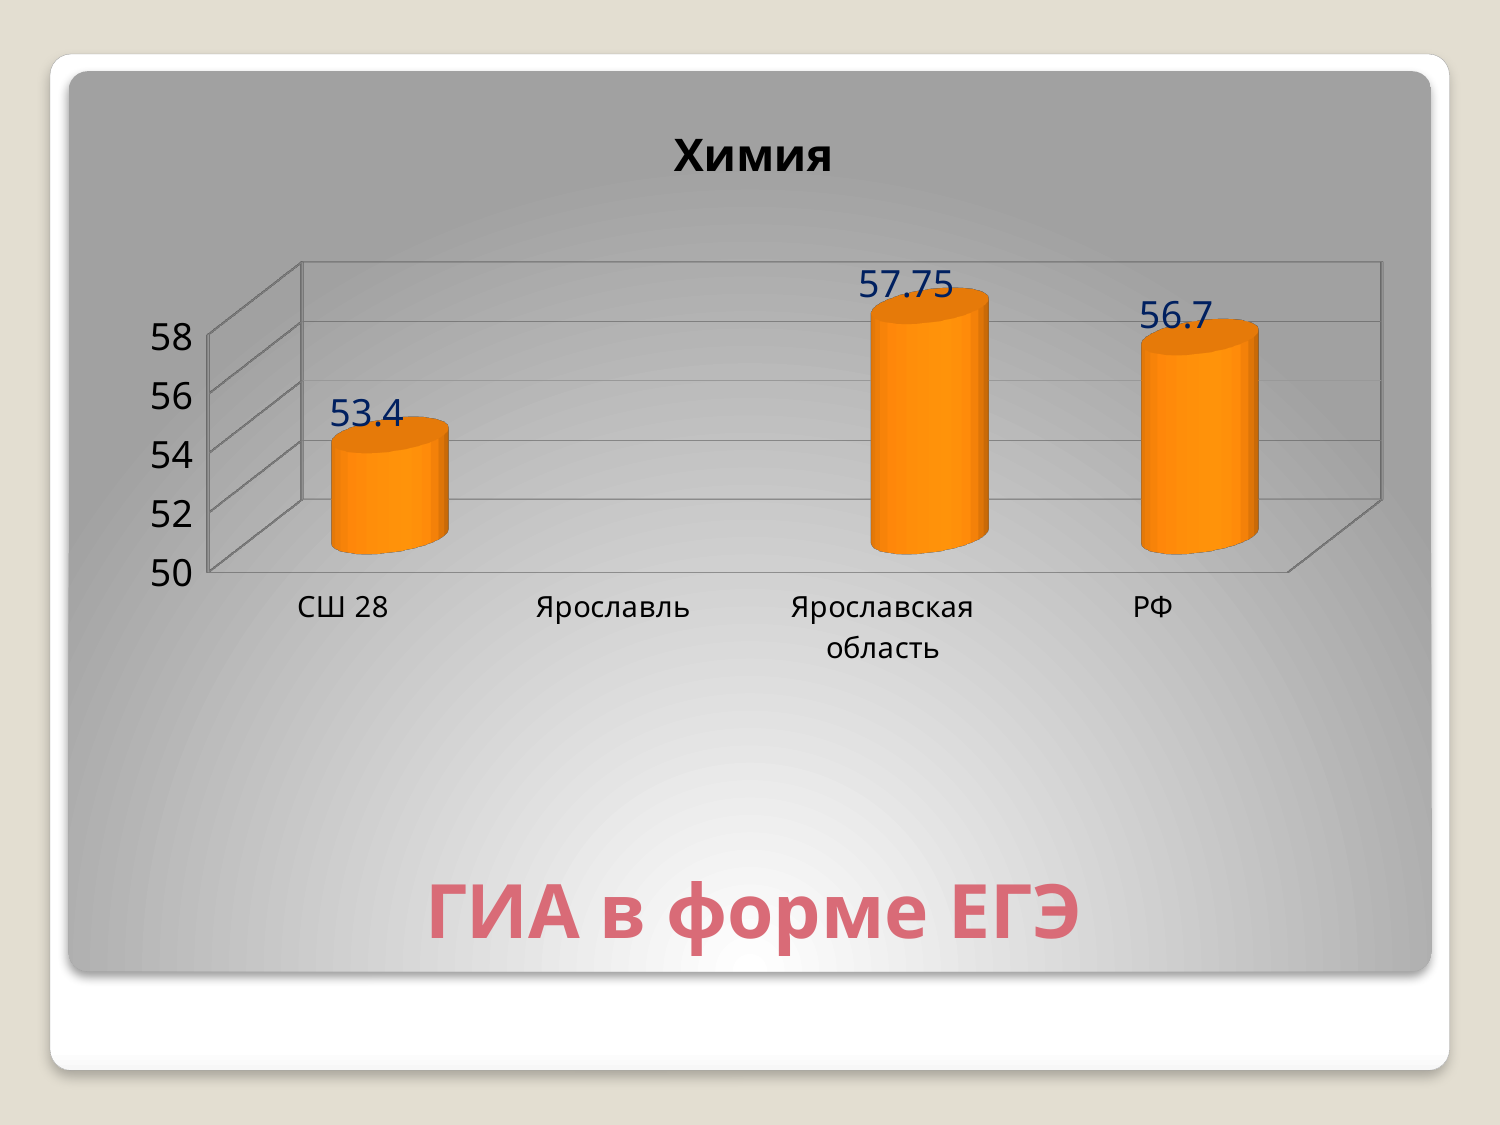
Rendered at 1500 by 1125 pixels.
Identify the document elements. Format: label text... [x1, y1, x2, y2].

chart [82, 86, 1426, 833]
title ГИА в форме ЕГЭ [82, 843, 1425, 961]
